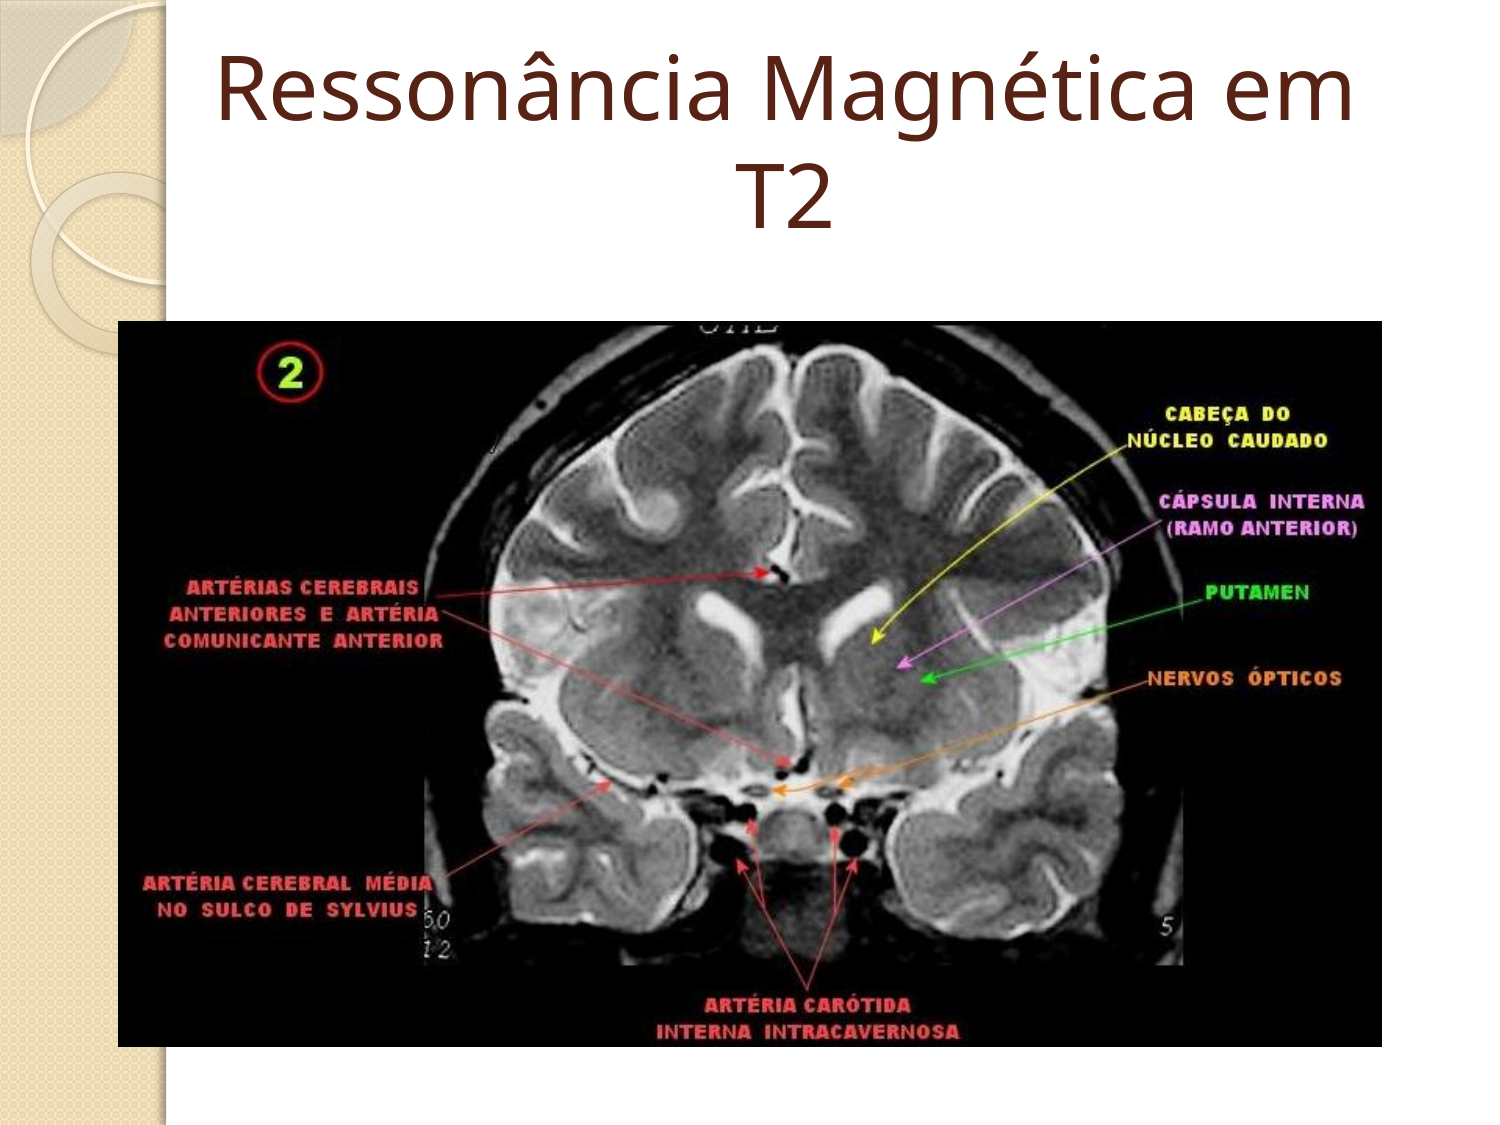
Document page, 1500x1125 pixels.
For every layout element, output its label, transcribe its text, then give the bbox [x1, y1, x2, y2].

picture [118, 321, 1382, 1048]
title Ressonância Magnética em T2 [171, 45, 1400, 233]
